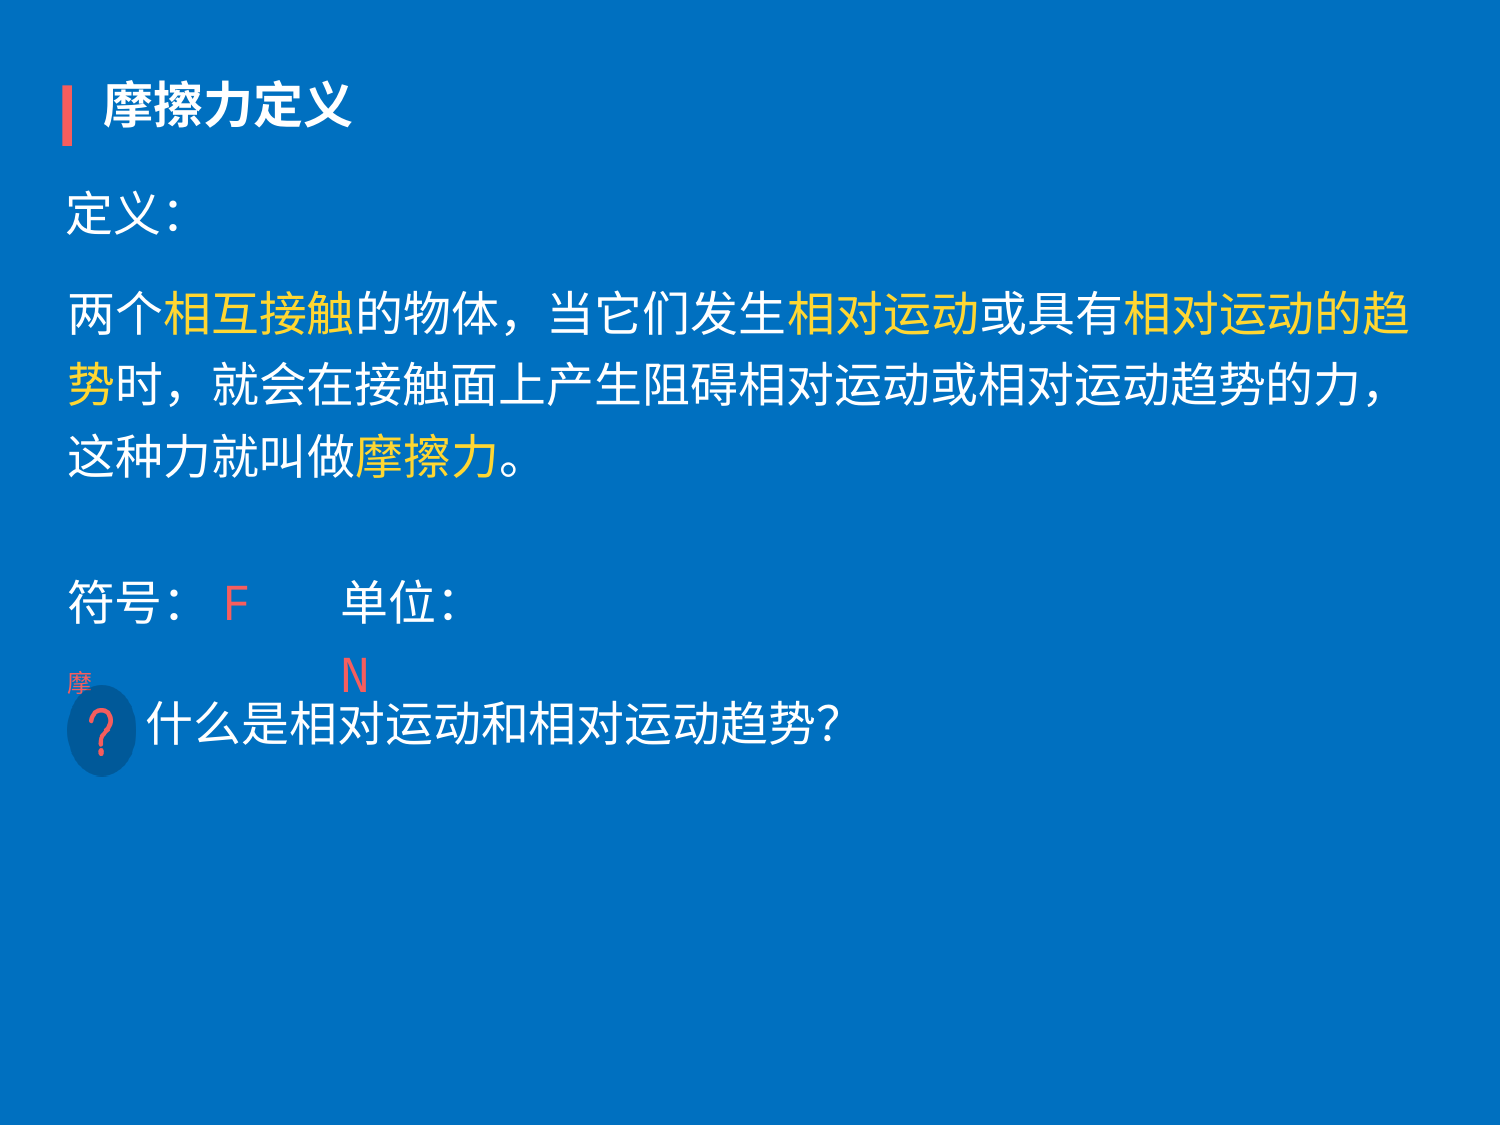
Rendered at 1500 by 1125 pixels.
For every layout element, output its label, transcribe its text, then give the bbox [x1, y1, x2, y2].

picture [66, 685, 137, 778]
text_box 定义： [65, 168, 213, 241]
text_box 单位：N [340, 558, 541, 679]
text_box 符号：F摩 [67, 558, 279, 702]
text_box [62, 85, 72, 146]
text_box 两个相互接触的物体，当它们发生相对运动或具有相对运动的趋势时，就会在接触面上产生阻碍相对运动或相对运动趋势的力，这种力就叫做摩擦力。 [67, 268, 1429, 485]
text_box 摩擦力定义 [103, 58, 1499, 134]
text_box 什么是相对运动和相对运动趋势？ [145, 679, 927, 751]
